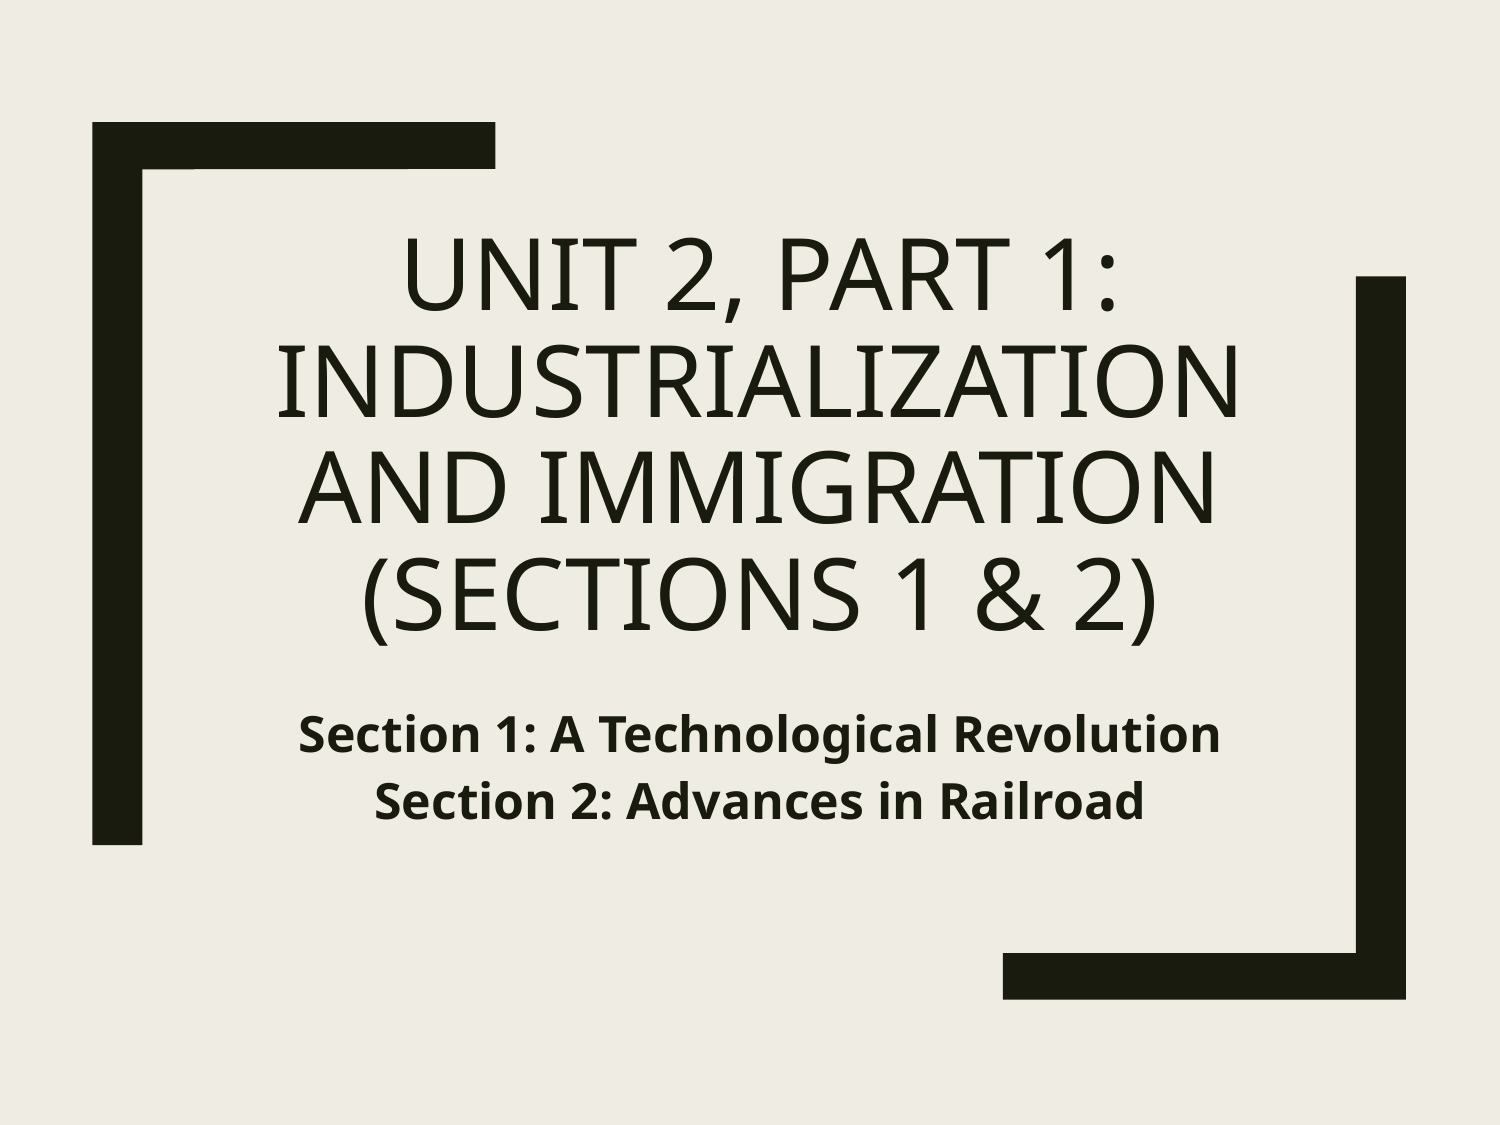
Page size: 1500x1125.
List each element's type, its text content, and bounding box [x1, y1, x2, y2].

subtitle Section 1: A Technological Revolution Section 2: Advances in Railroad [211, 687, 1311, 975]
title Unit 2, Part 1: Industrialization and Immigration (Sections 1 & 2) [246, 315, 1275, 660]
